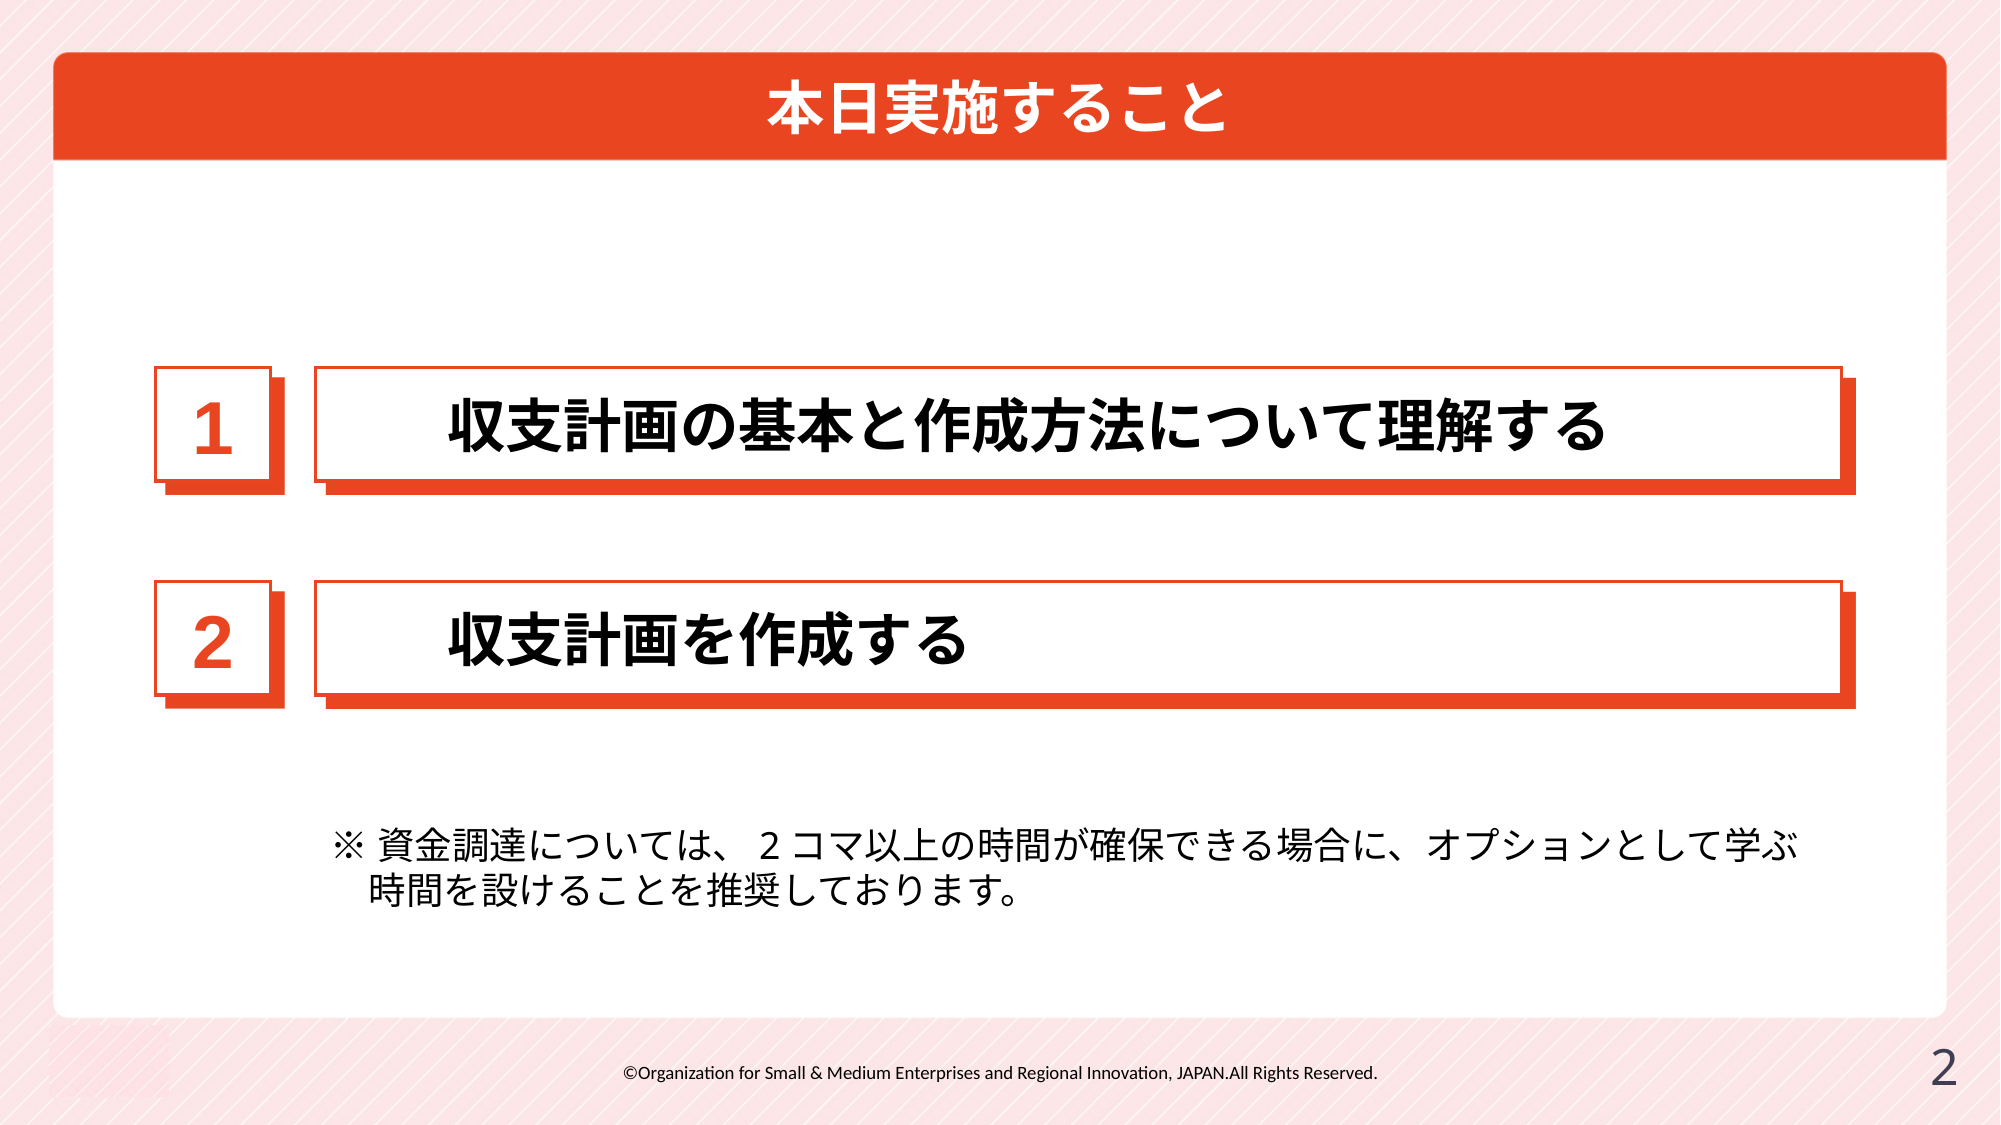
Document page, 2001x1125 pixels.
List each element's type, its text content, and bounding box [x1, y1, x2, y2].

title 本日実施すること [137, 58, 1863, 155]
picture [0, 0, 2000, 1125]
text_box ※資金調達については、2コマ以上の時間が確保できる場合に、オプションとして学ぶ時間を設けることを推奨しております。 [315, 814, 1816, 920]
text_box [154, 367, 1843, 696]
